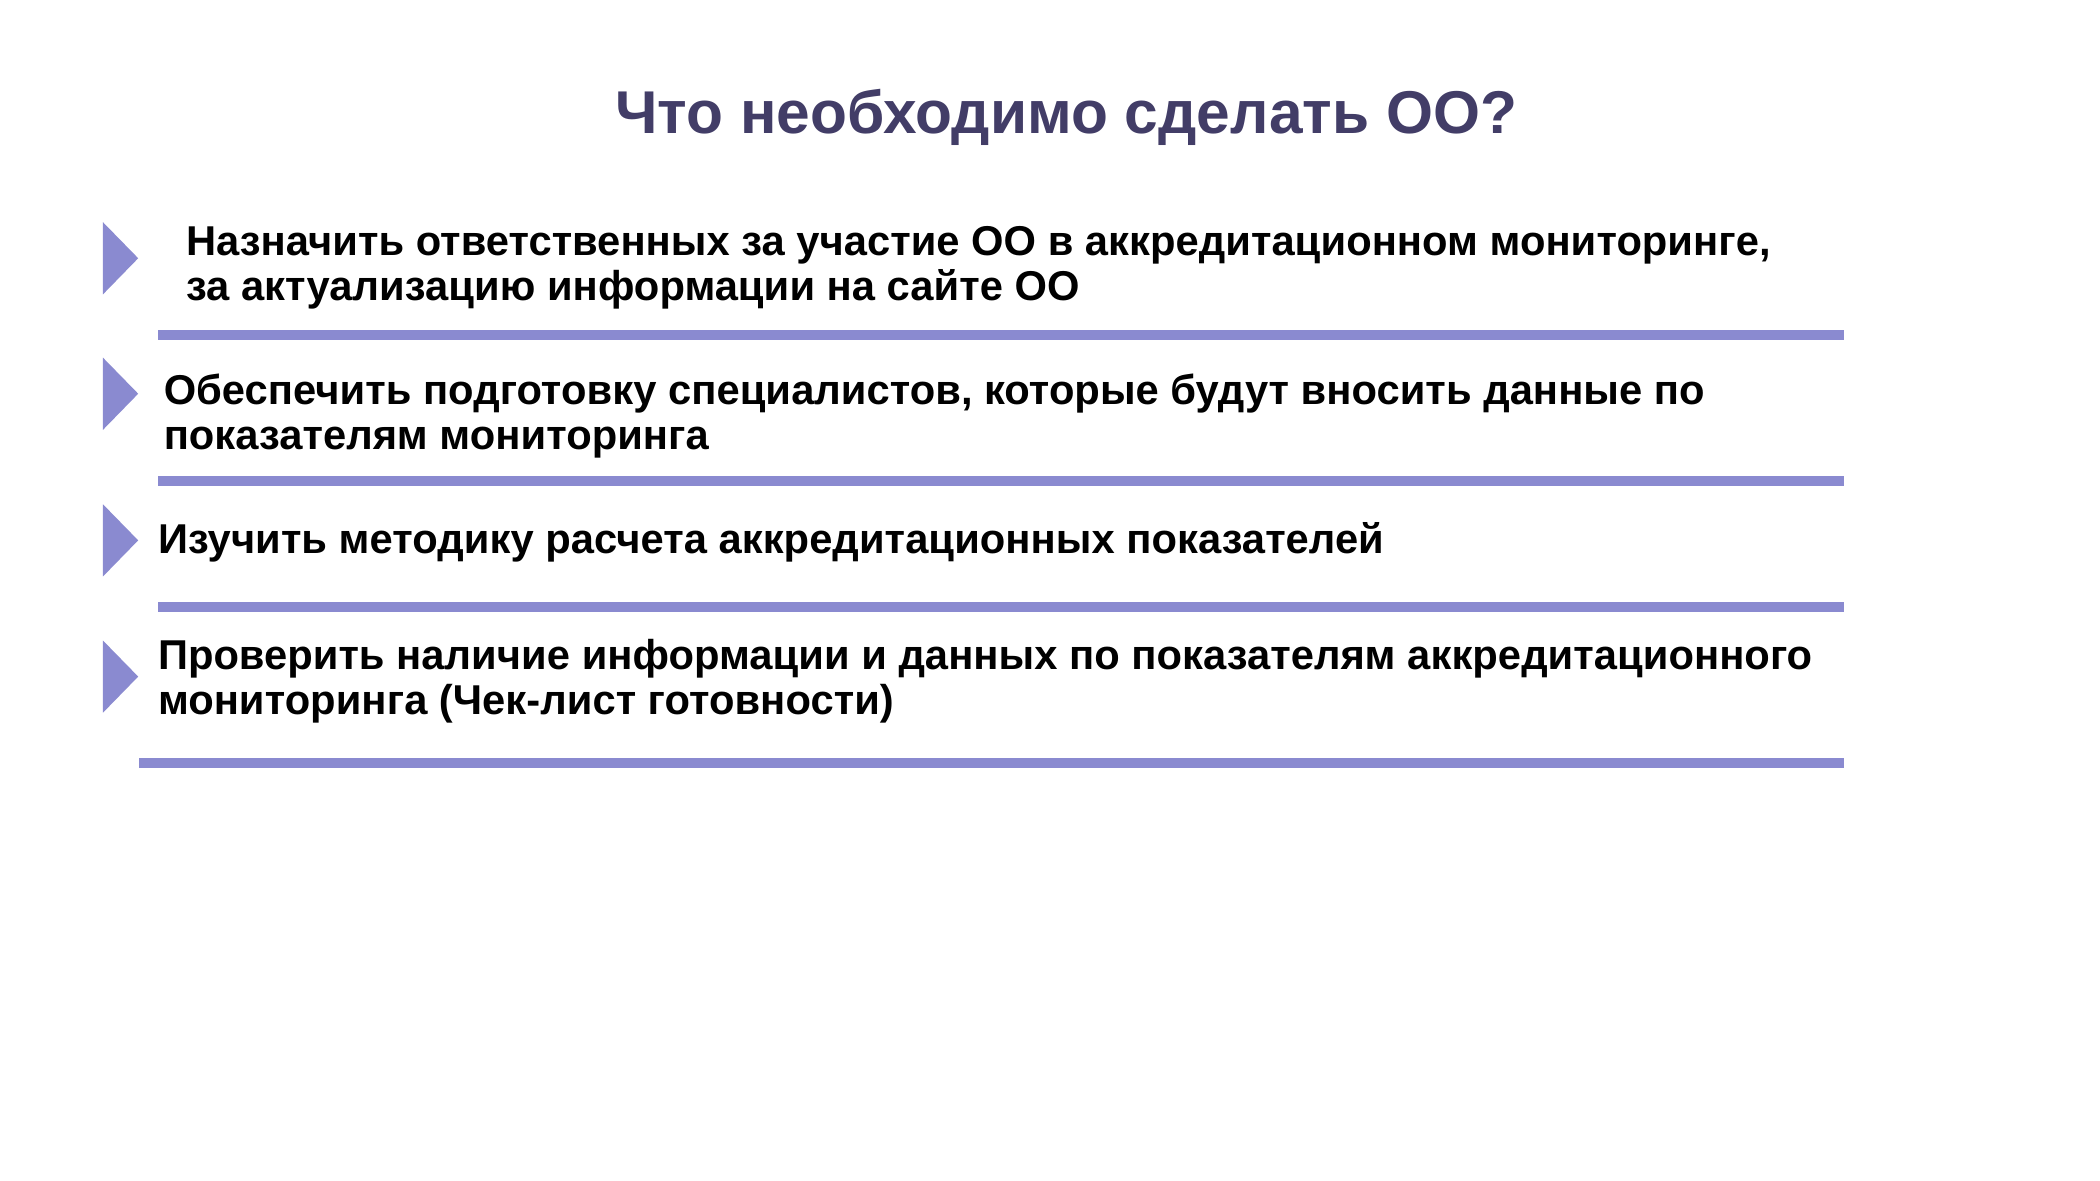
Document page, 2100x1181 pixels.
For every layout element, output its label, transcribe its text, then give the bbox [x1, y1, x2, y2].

text_box [101, 501, 140, 579]
text_box Изучить методику расчета аккредитационных показателей [158, 517, 1830, 563]
text_box Назначить ответственных за участие ОО в аккредитационном мониторинге, за актуализацию информации на сайте ОО [186, 219, 1786, 310]
text_box Обеспечить подготовку специалистов, которые будут вносить данные по показателям мониторинга [163, 368, 1926, 459]
text_box Проверить наличие информации и данных по показателям аккредитационного мониторинга (Чек-лист готовности) [158, 633, 1869, 725]
text_box [101, 638, 140, 716]
text_box [101, 355, 140, 433]
text_box [101, 219, 140, 297]
text_box Что необходимо сделать ОО? [187, 65, 1947, 155]
